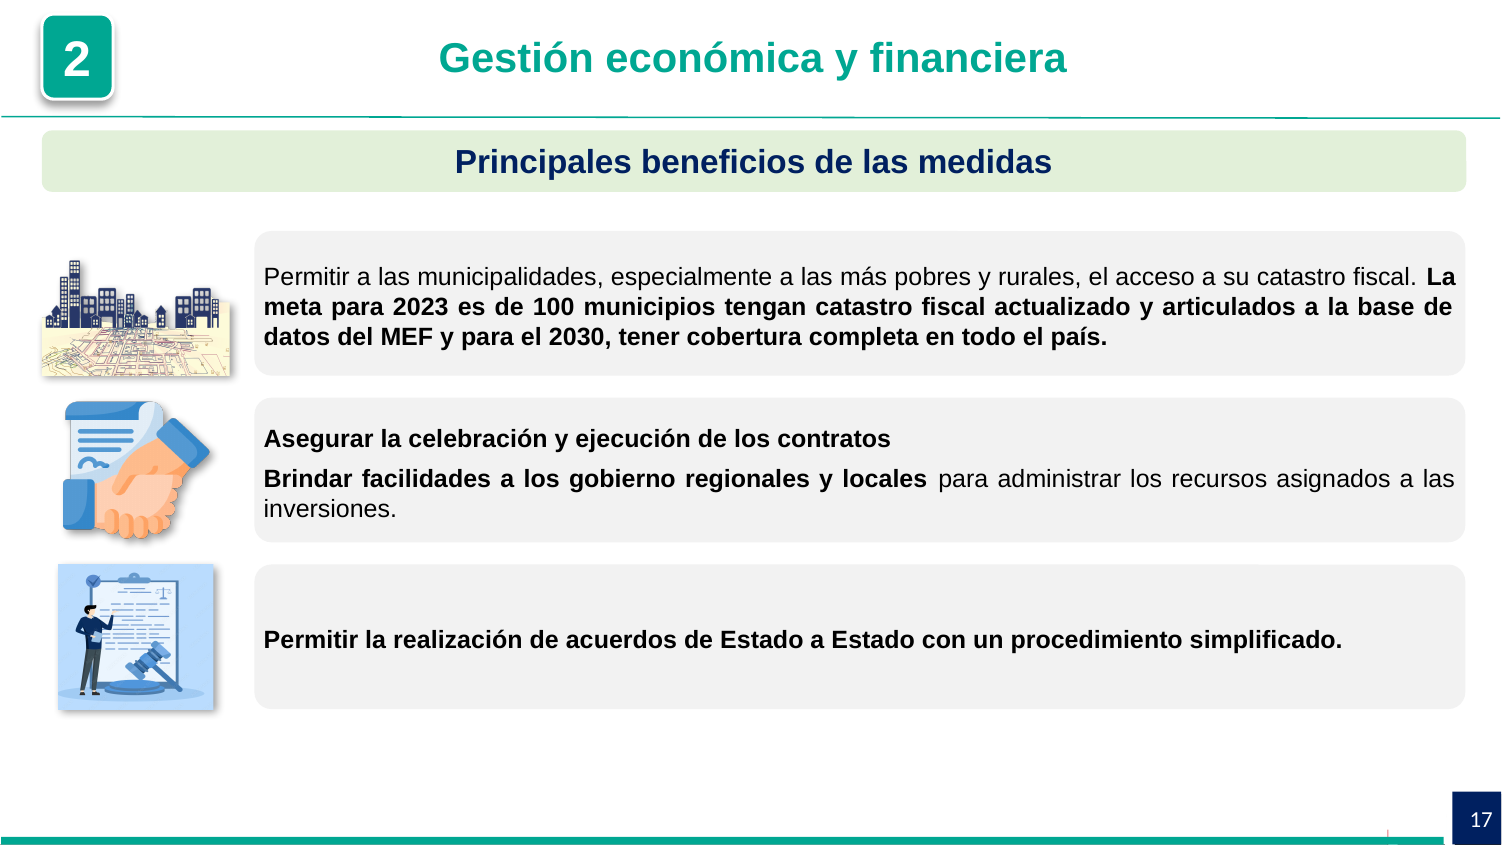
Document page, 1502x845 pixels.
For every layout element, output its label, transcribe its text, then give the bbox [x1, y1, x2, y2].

picture [0, 114, 1502, 795]
slide_number 17 [1170, 795, 1502, 841]
text_box 2 [40, 12, 115, 101]
text_box Asegurar la celebración y ejecución de los contratos Brindar facilidades a los gobierno regionales y locales para administrar los recursos asignados a las inversiones. [253, 396, 1467, 544]
text_box Gestión económica y financiera [0, 25, 1502, 114]
text_box Principales beneficios de las medidas [41, 130, 1467, 192]
text_box Permitir la realización de acuerdos de Estado a Estado con un procedimiento simplificado. [253, 563, 1467, 711]
text_box Permitir a las municipalidades, especialmente a las más pobres y rurales, el acceso a su catastro fiscal. La meta para 2023 es de 100 municipios tengan catastro fiscal actualizado y articulados a la base de datos del MEF y para el 2030, tener cobertura completa en todo el país. [253, 229, 1467, 377]
